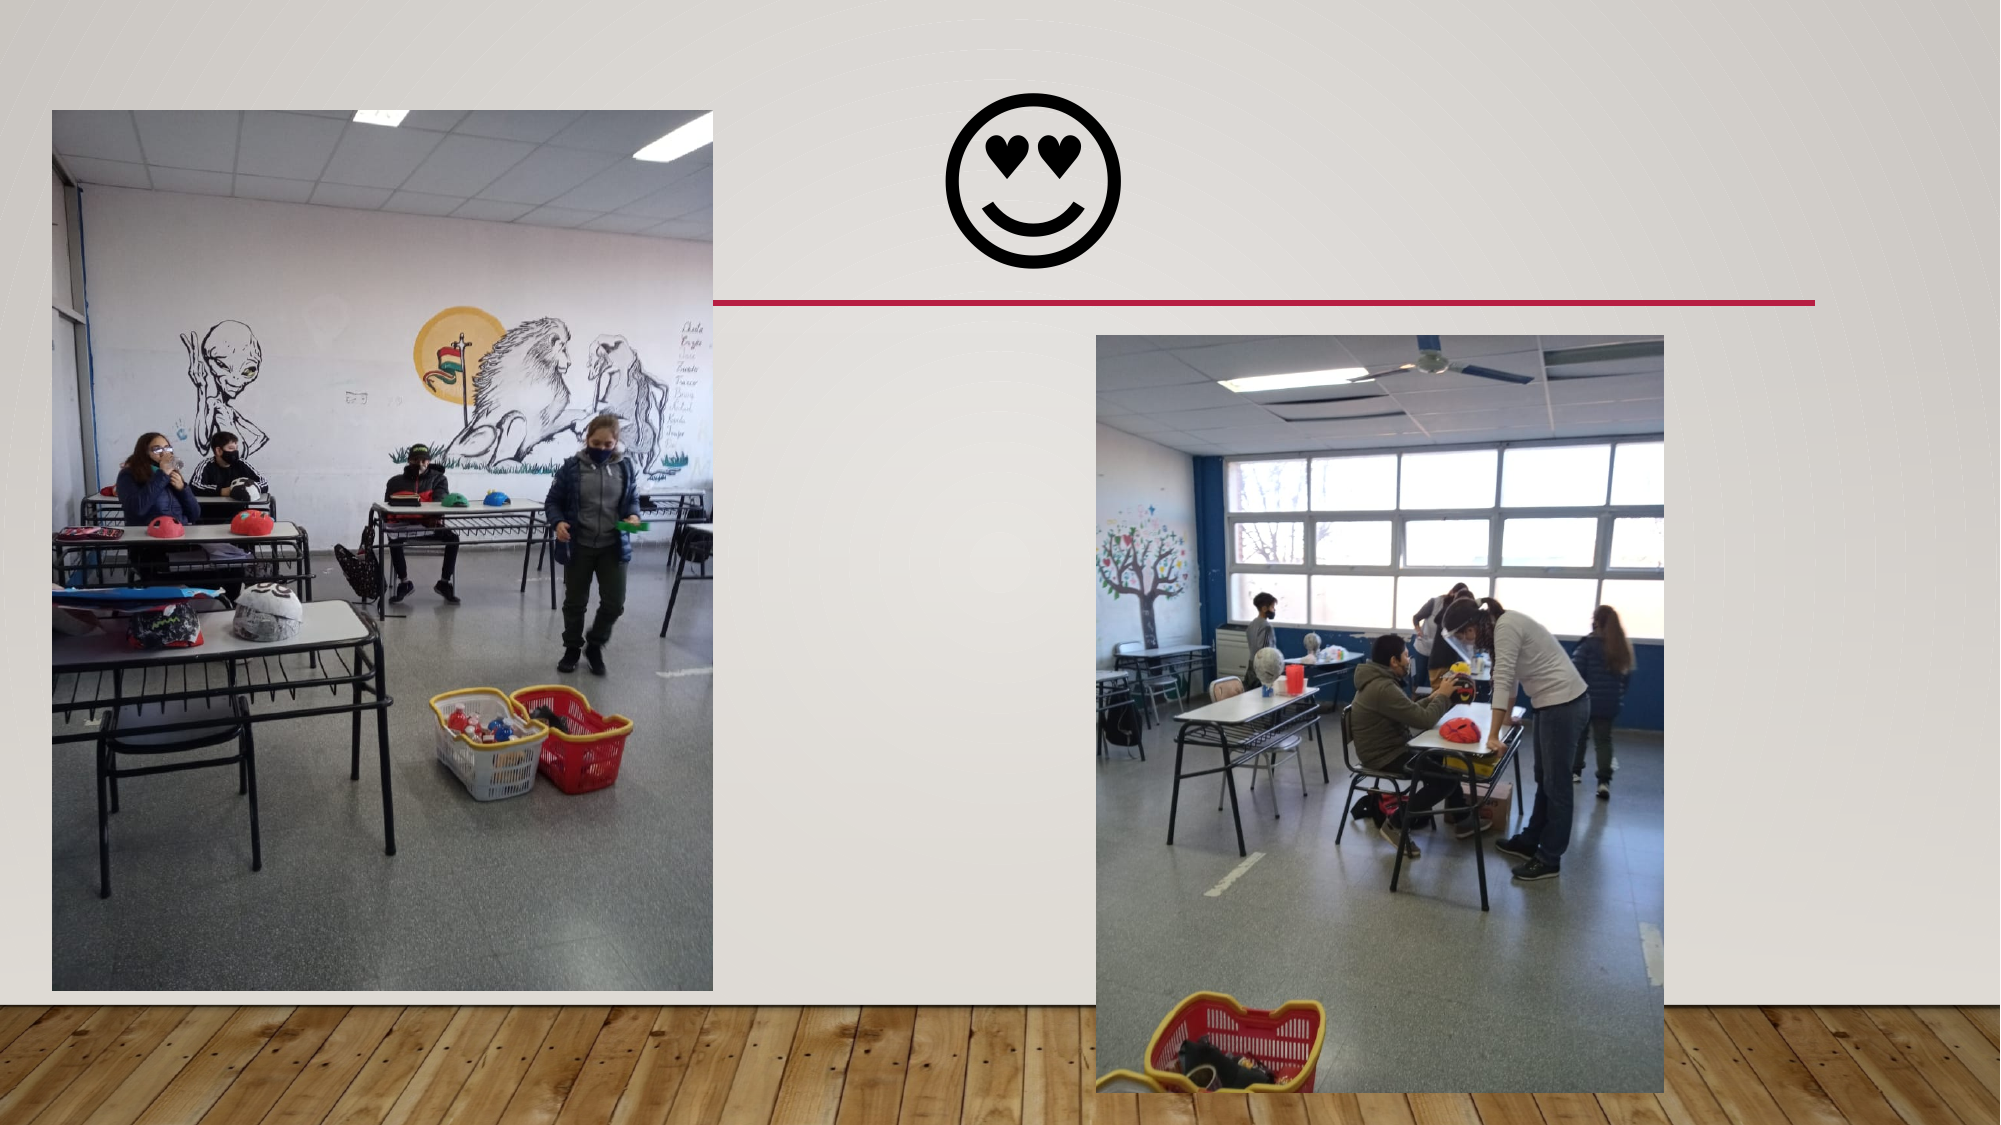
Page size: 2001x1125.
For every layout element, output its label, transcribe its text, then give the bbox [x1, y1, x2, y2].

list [52, 110, 714, 991]
picture [0, 1005, 2000, 1125]
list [1095, 335, 1664, 1093]
text_box 😍 [914, 47, 1916, 303]
